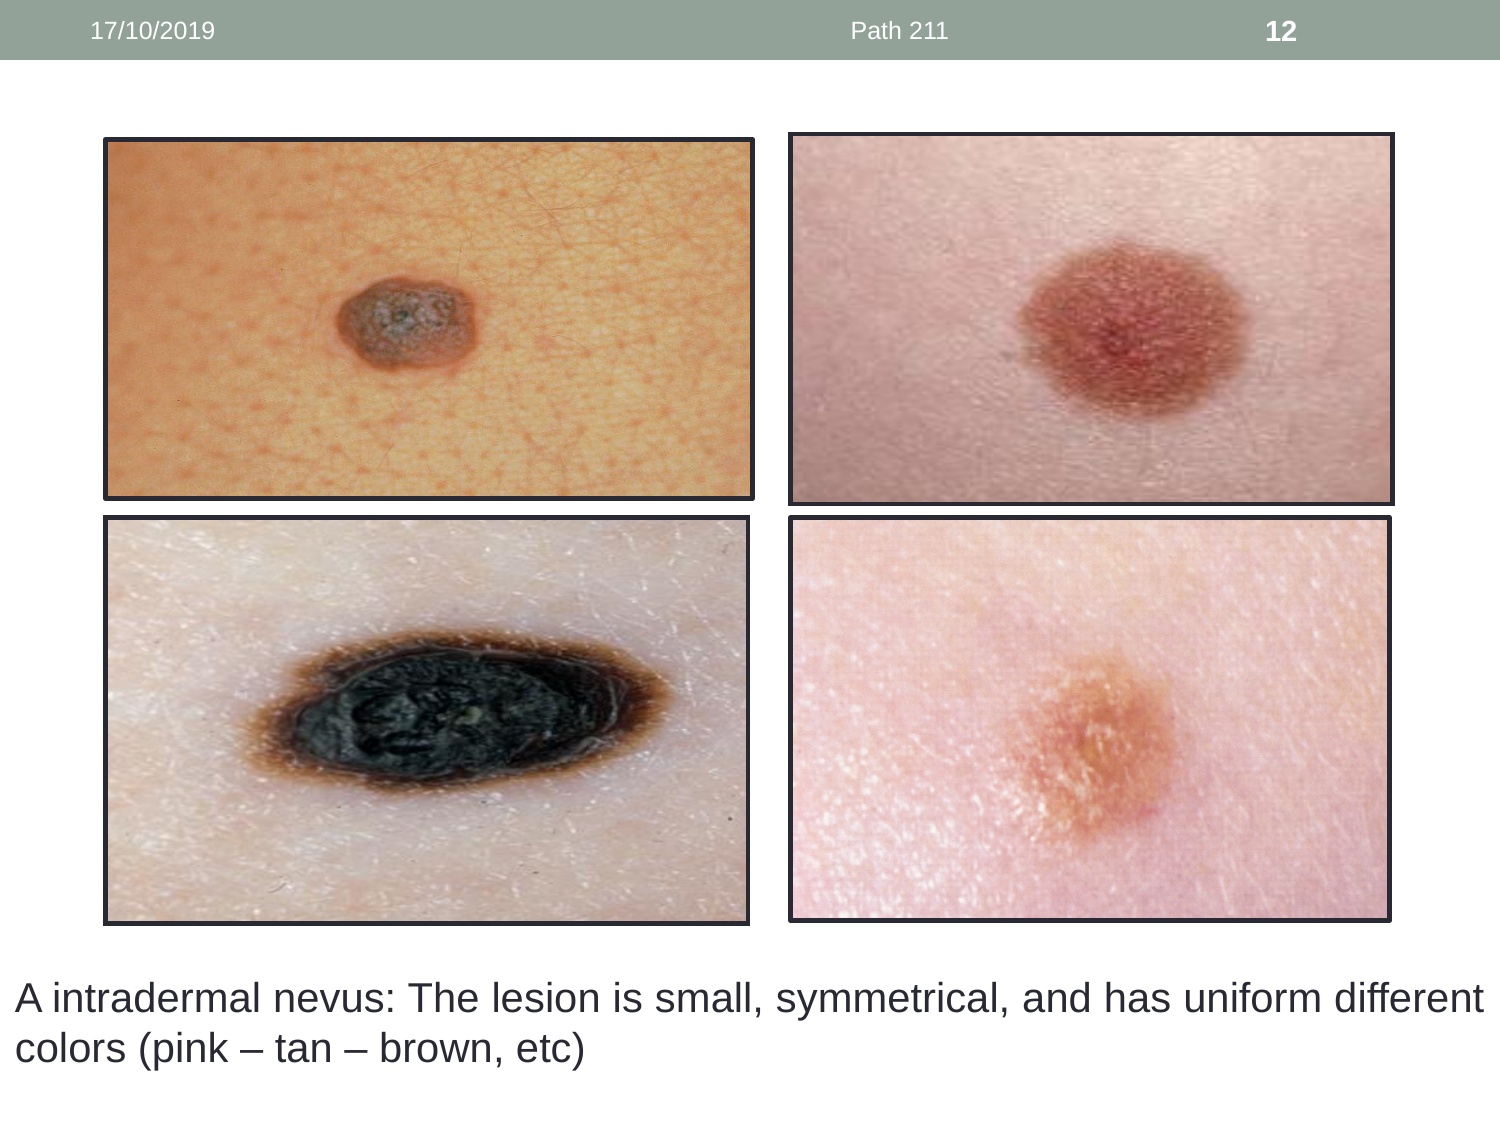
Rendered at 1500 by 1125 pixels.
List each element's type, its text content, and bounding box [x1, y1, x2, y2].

picture [107, 141, 751, 497]
slide_number 12 [1250, 3, 1425, 57]
footer Path 211 [562, 3, 1238, 57]
text_box A intradermal nevus: The lesion is small, symmetrical, and has uniform different colors (pink – tan – brown, etc) [0, 963, 1500, 1079]
picture [792, 519, 1388, 919]
picture [792, 135, 1391, 502]
picture [107, 519, 746, 922]
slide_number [75, 3, 550, 57]
